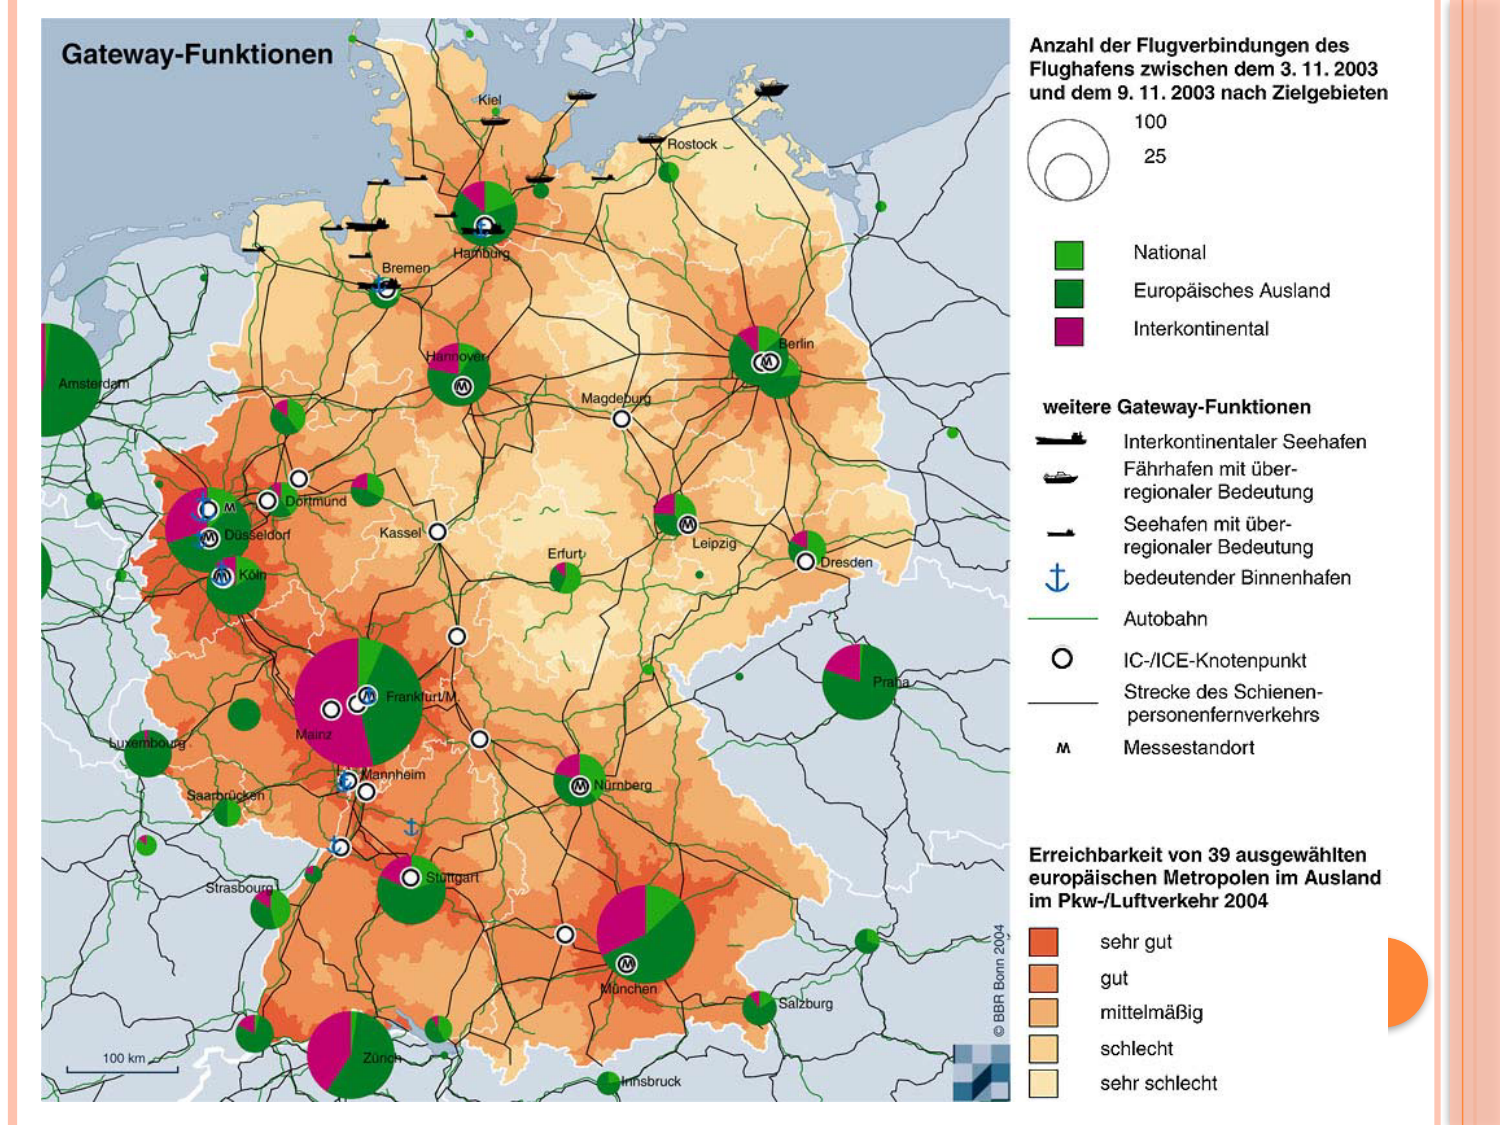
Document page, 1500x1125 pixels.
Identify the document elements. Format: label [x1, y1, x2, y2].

list [40, 18, 1389, 1103]
